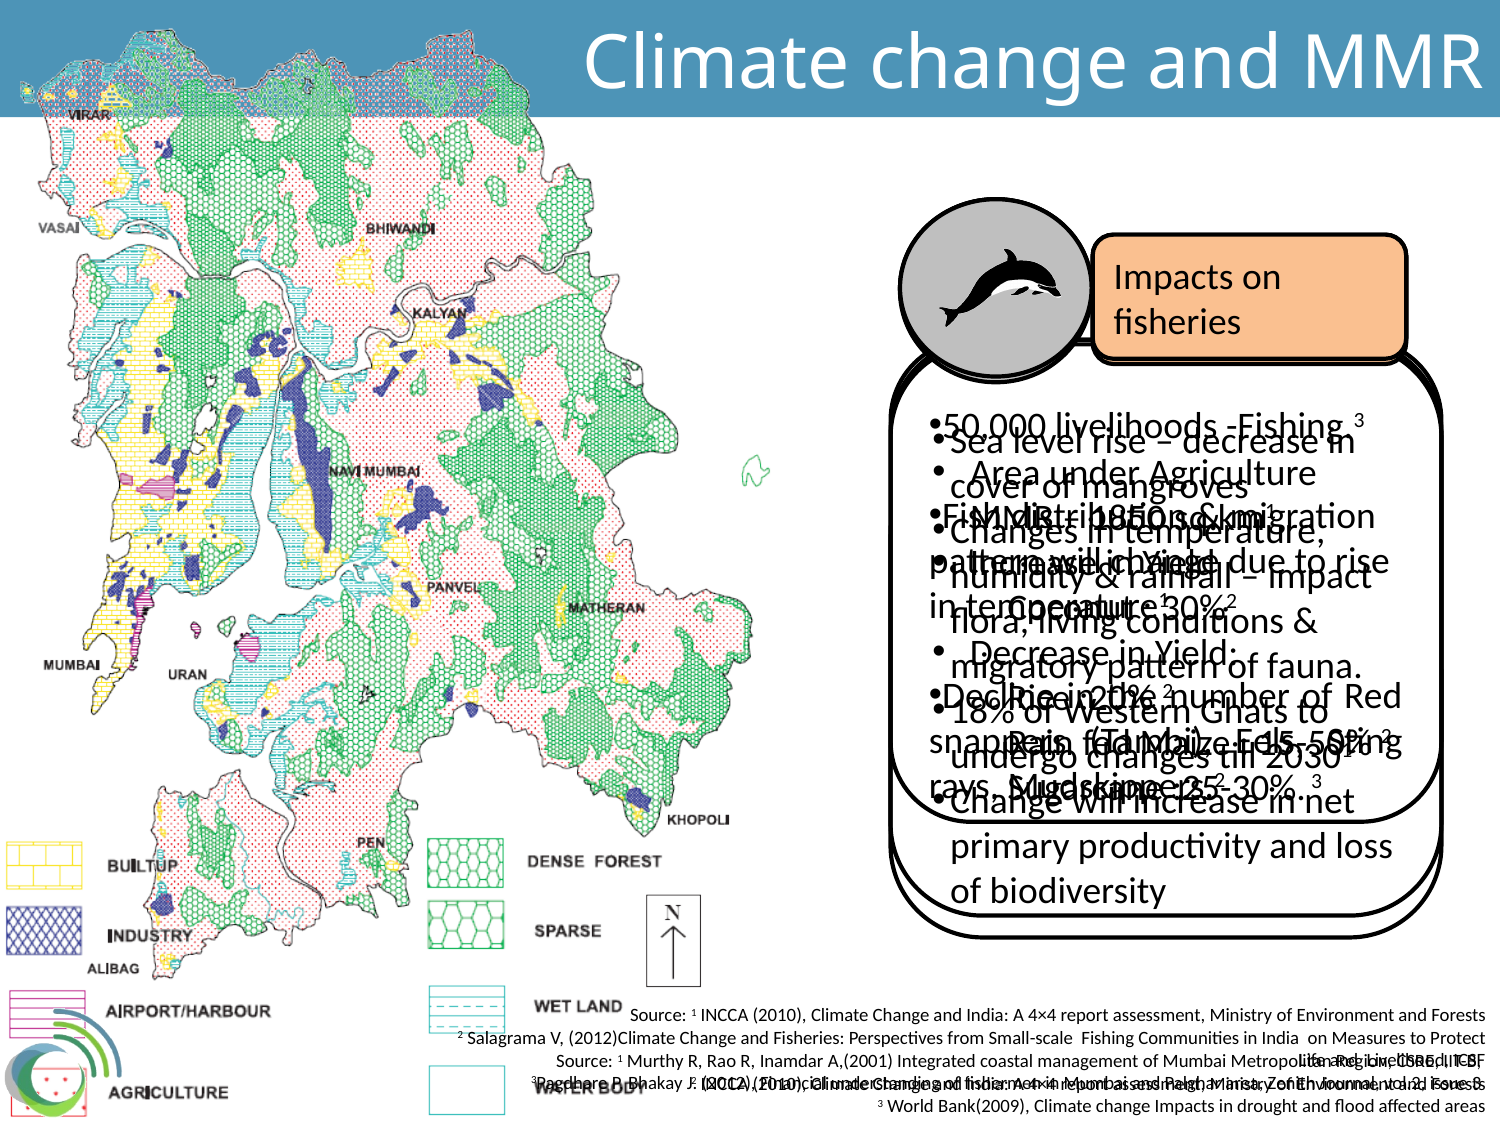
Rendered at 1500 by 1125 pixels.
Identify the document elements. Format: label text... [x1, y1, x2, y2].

title Climate change and MMR [780, 0, 1500, 118]
text_box Source: 1 INCCA (2010), Climate Change and India: A 4×4 report assessment, Ministry of Environment and Forests 2 Salagrama V, (2012)Climate Change and Fisheries: Perspectives from Small-scale Fishing Communities in India on Measures to Protect Life and Livelihood, ICSF 3Pagdhare P, Bhakay J. (2012), Financial understanding of fishermen in Mumbai and Palghar area, Zenith Journal, vol.2, issue 3 [676, 995, 1500, 1101]
text_box Source: 1 Murthy R, Rao R, Inamdar A,(2001) Integrated coastal management of Mumbai Metropolitan Region, CSRE, IIT-B, 2 INCCA (2010), Climate Change and India: A 4×4 report assessment, Ministry of Environment and Forests 3 World Bank(2009), Climate change Impacts in drought and flood affected areas [676, 1101, 1500, 1124]
picture [421, 821, 673, 1125]
picture [0, 829, 277, 1125]
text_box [890, 198, 1442, 823]
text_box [890, 828, 1442, 938]
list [0, 0, 778, 1008]
